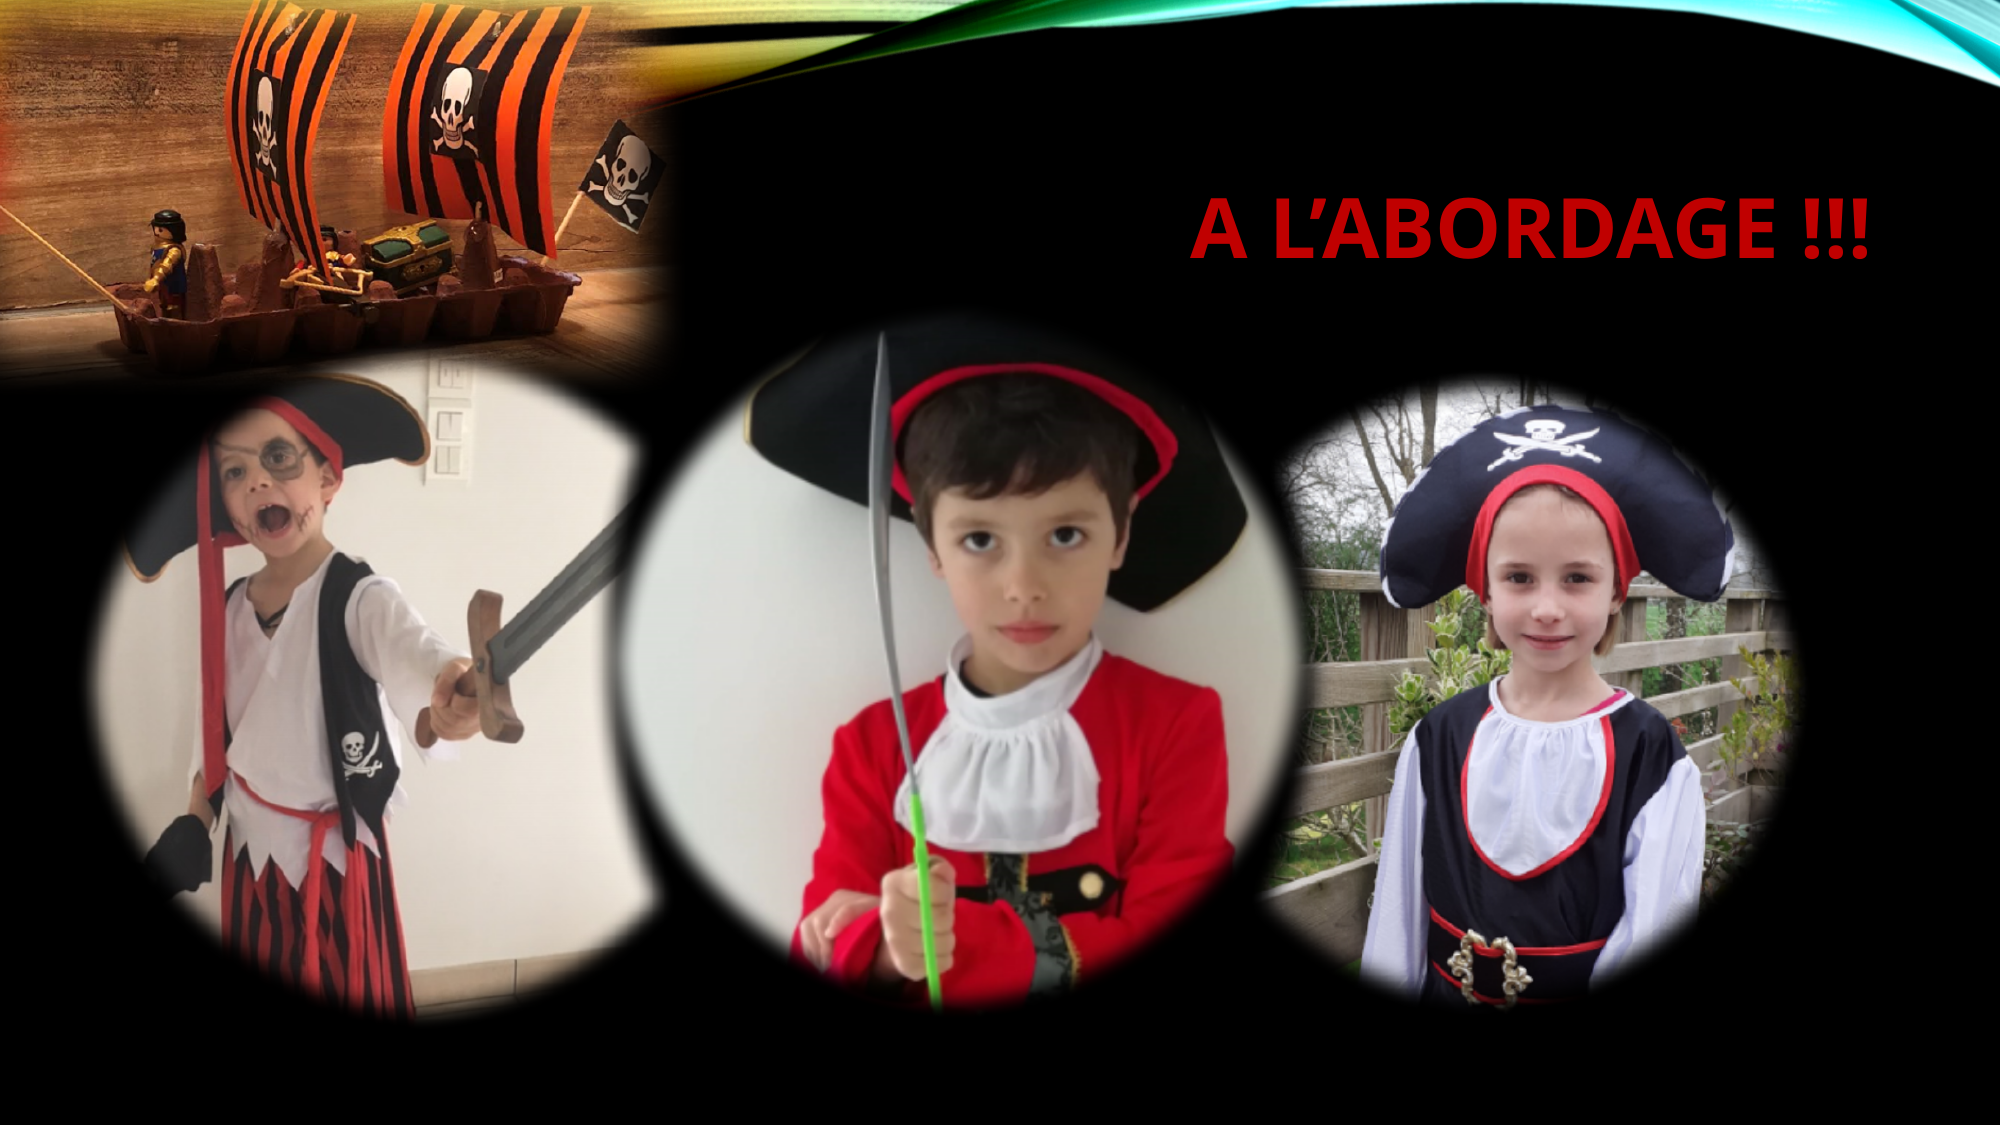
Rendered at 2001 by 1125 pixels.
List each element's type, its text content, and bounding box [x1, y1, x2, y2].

picture [0, 0, 2000, 1032]
title A l’abordage !!! [689, 125, 1888, 338]
